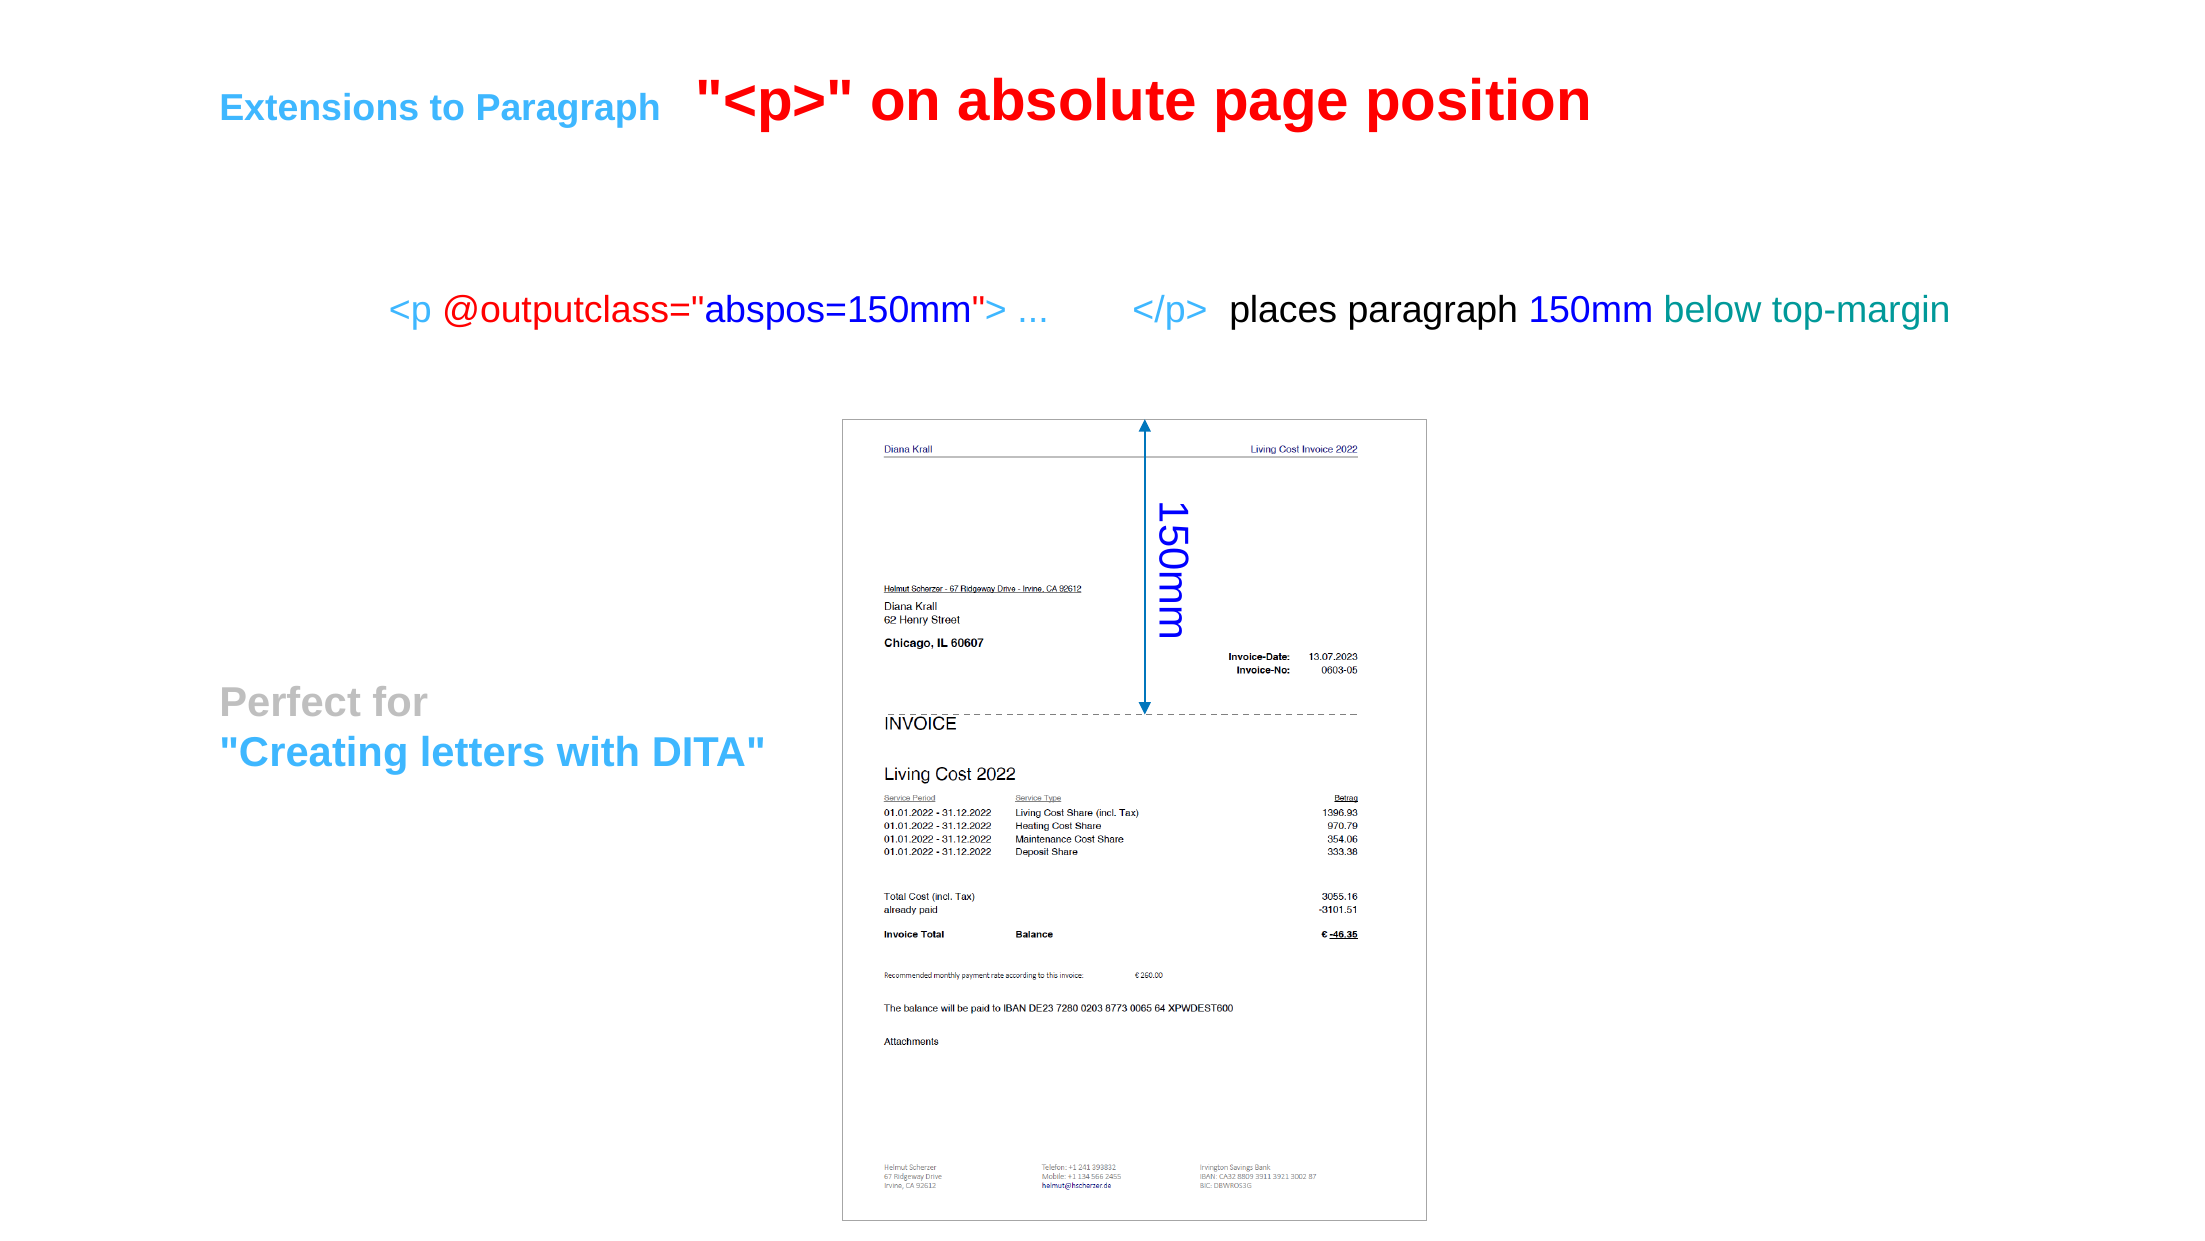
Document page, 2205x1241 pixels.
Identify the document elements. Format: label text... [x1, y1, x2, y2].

picture [842, 418, 1427, 1221]
text_box Extensions to Paragraph "<p>" on absolute page position [204, 29, 2071, 145]
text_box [1142, 418, 1209, 713]
text_box <p @outputclass="abspos=150mm"> ... </p> places paragraph 150mm below top-margin [374, 278, 1966, 338]
text_box Perfect for "Creating letters with DITA" [204, 667, 826, 783]
